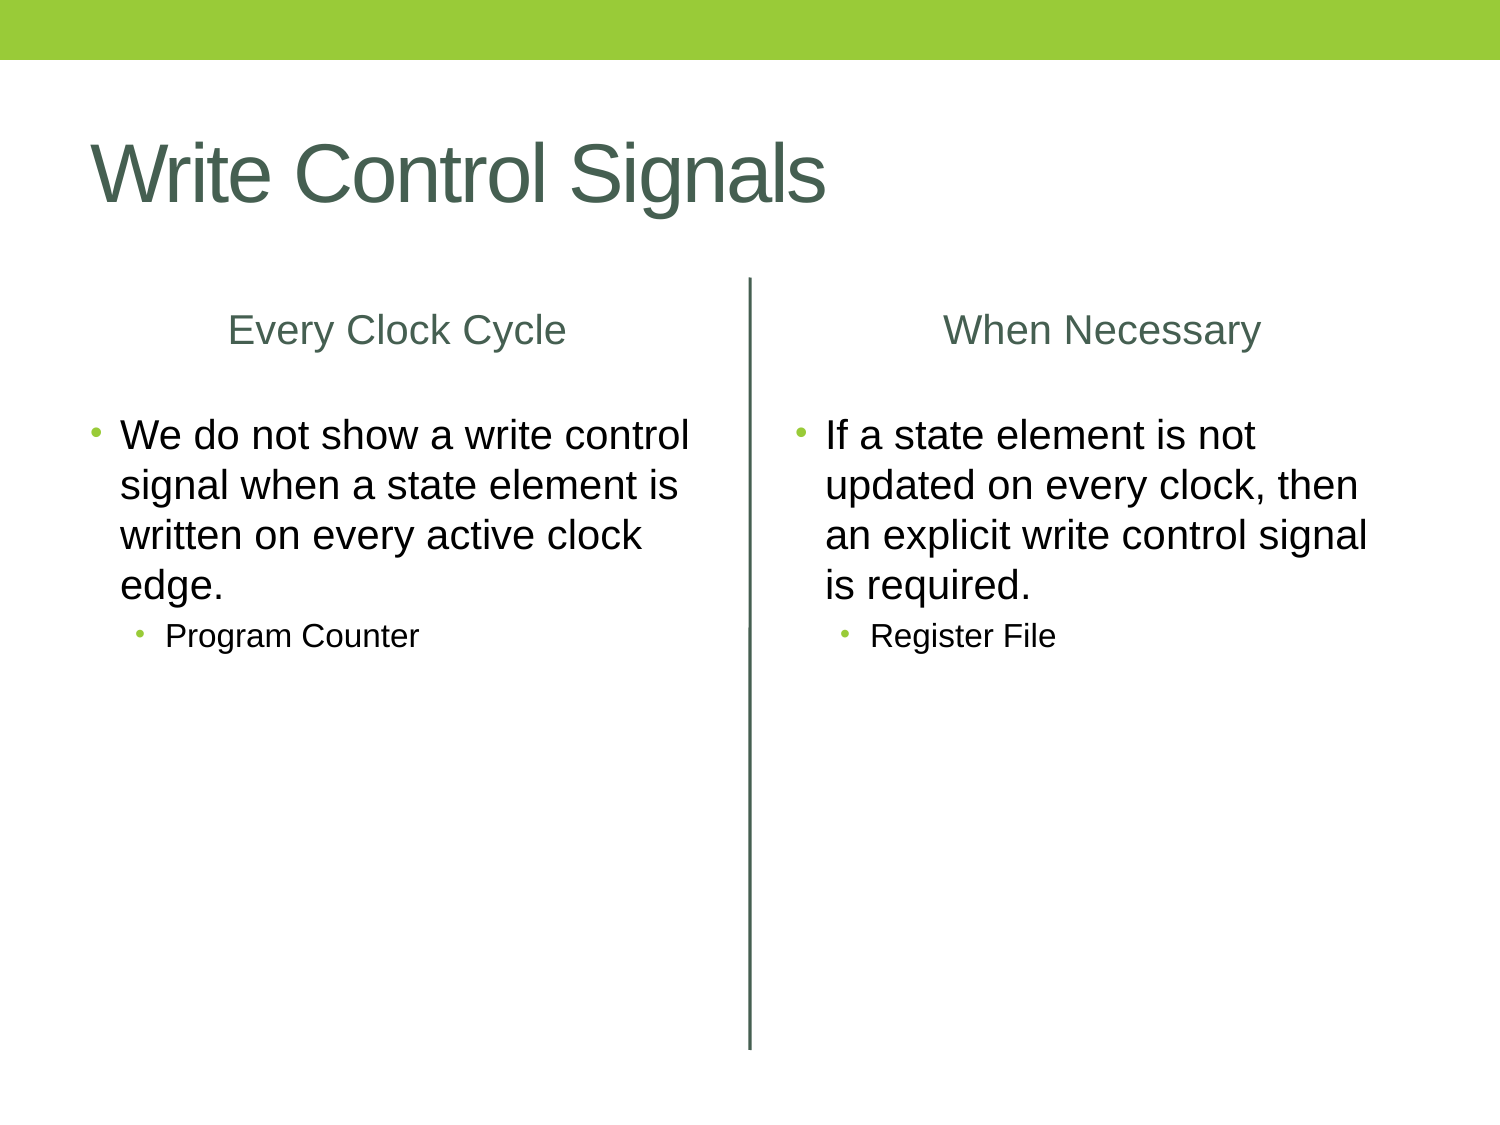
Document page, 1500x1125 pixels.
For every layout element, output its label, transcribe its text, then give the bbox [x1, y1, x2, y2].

list Every Clock Cycle [75, 275, 720, 380]
list We do not show a write control signal when a state element is written on every active clock edge. Program Counter [75, 399, 720, 1049]
list If a state element is not updated on every clock, then an explicit write control signal is required. Register File [780, 399, 1425, 1049]
title Write Control Signals [75, 87, 1425, 250]
list When Necessary [780, 275, 1425, 380]
